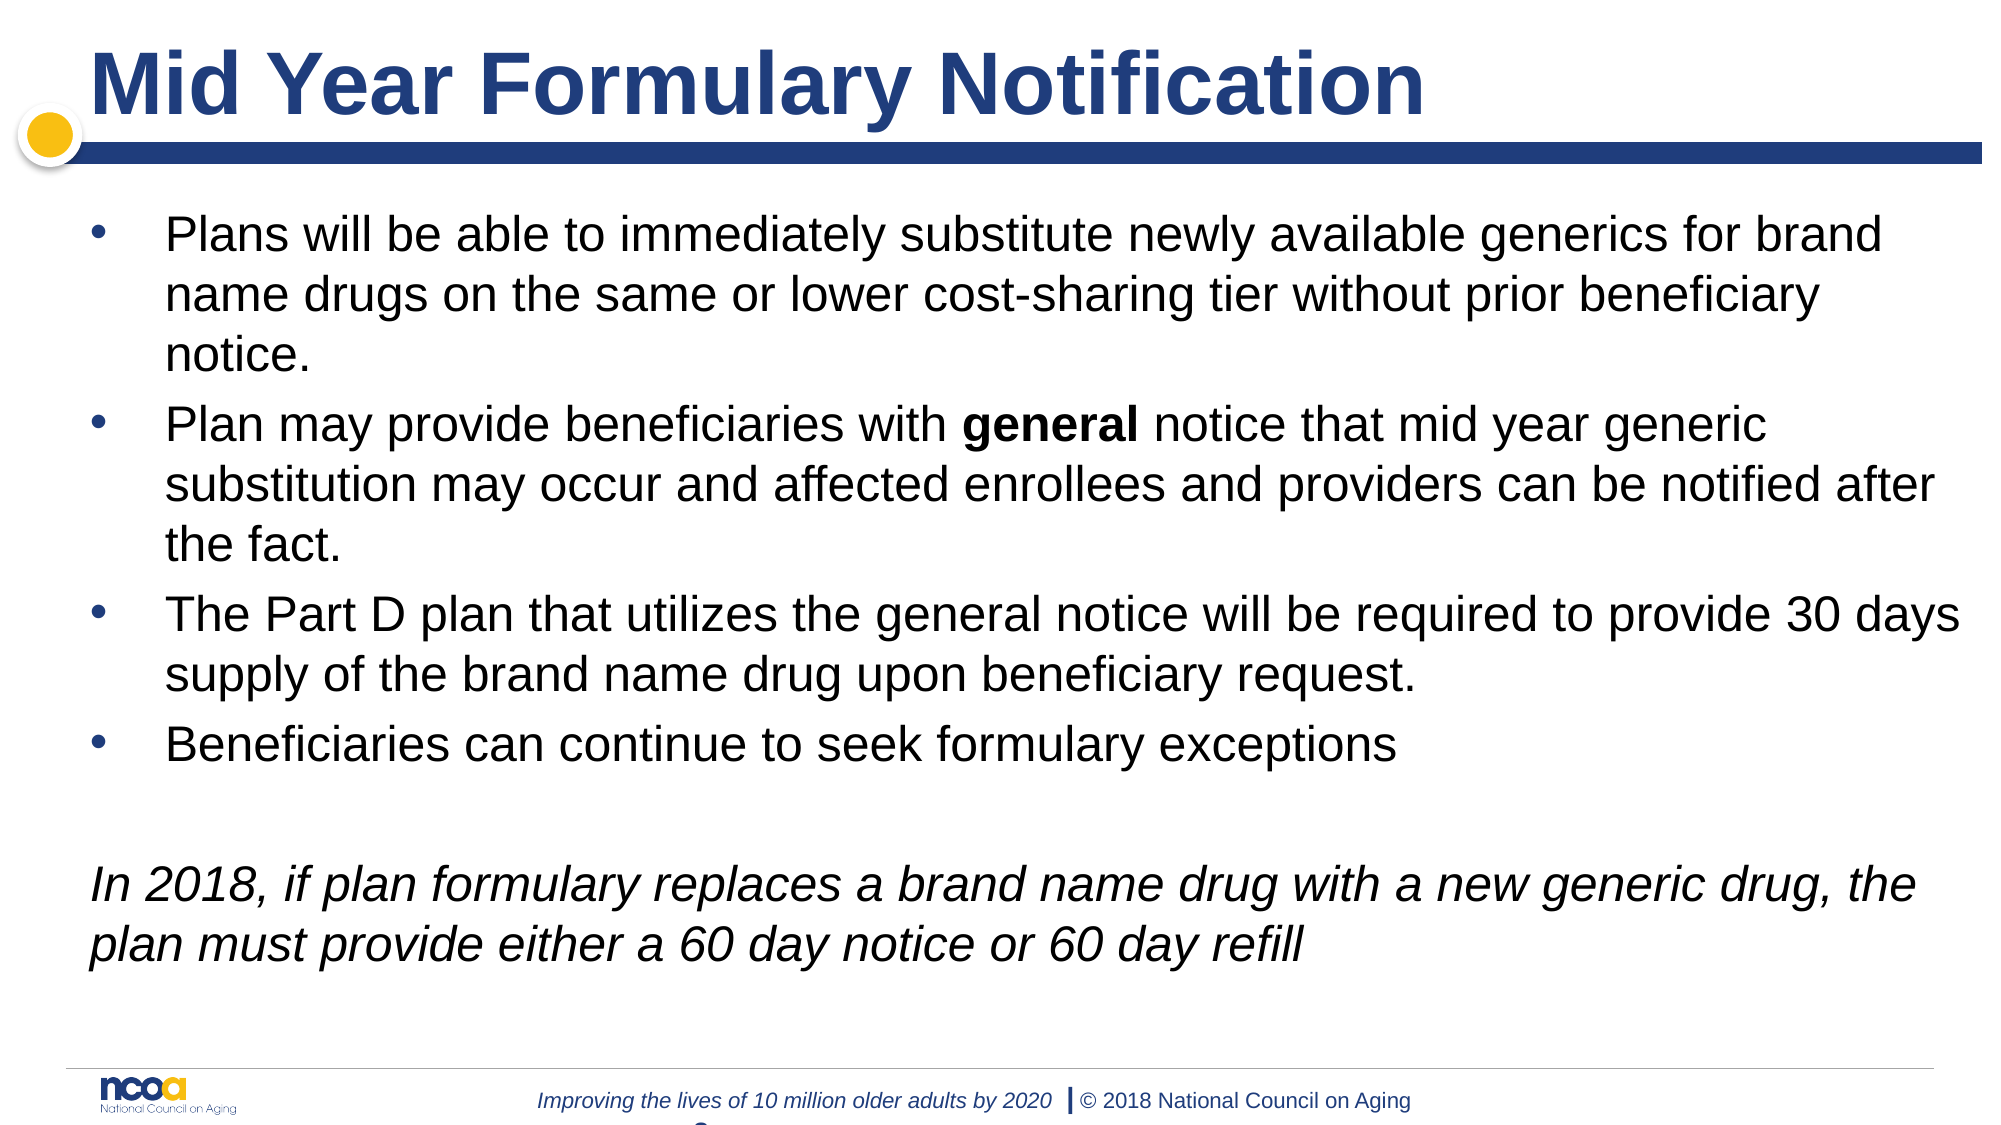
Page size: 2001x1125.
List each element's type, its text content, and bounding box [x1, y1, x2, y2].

title Mid Year Formulary Notification [74, 17, 1982, 158]
picture [101, 1077, 236, 1115]
list Plans will be able to immediately substitute newly available generics for brand name drugs on the same or lower cost-sharing tier without prior beneficiary notice. Plan may provide beneficiaries with general notice that mid year generic substitution may occur and affected enrollees and providers can be notified after the fact. The Part D plan that utilizes the general notice will be required to provide 30 days supply of the brand name drug upon beneficiary request. Beneficiaries can continue to seek formulary exceptions In 2018, if plan formulary replaces a brand name drug with a new generic drug, the plan must provide either a 60 day notice or 60 day refill [75, 194, 1982, 1048]
